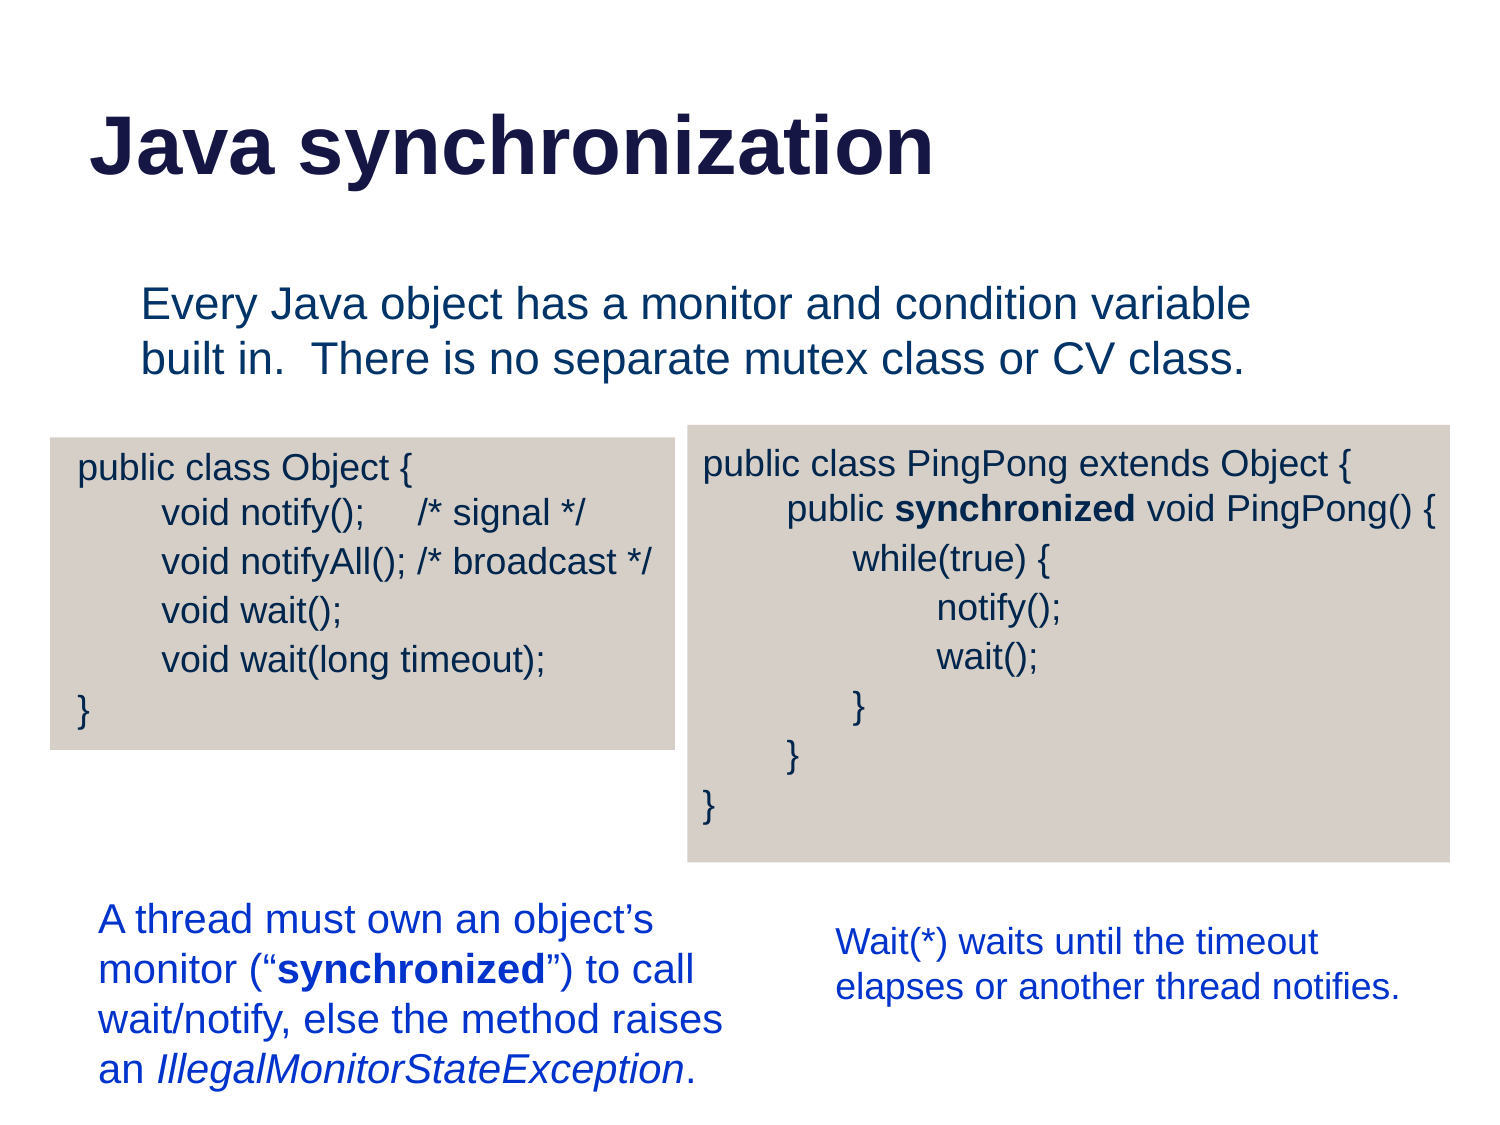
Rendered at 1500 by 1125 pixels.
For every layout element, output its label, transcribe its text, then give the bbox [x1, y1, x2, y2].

title Java synchronization [75, 0, 1425, 200]
text_box Every Java object has a monitor and condition variable built in. There is no separate mutex class or CV class. [125, 266, 1364, 392]
text_box A thread must own an object’s monitor (“synchronized”) to call wait/notify, else the method raises an IllegalMonitorStateException. [83, 883, 775, 1099]
text_box [50, 437, 675, 750]
text_box [687, 833, 1450, 863]
text_box public class PingPong extends Object { public synchronized void PingPong() { while(true) { notify(); wait(); } } } [687, 431, 1475, 833]
text_box [687, 424, 1450, 431]
text_box public class Object { void notify(); /* signal */ void notifyAll(); /* broadcast */ void wait(); void wait(long timeout); } [62, 435, 687, 738]
text_box Wait(*) waits until the timeout elapses or another thread notifies. [820, 909, 1463, 1015]
